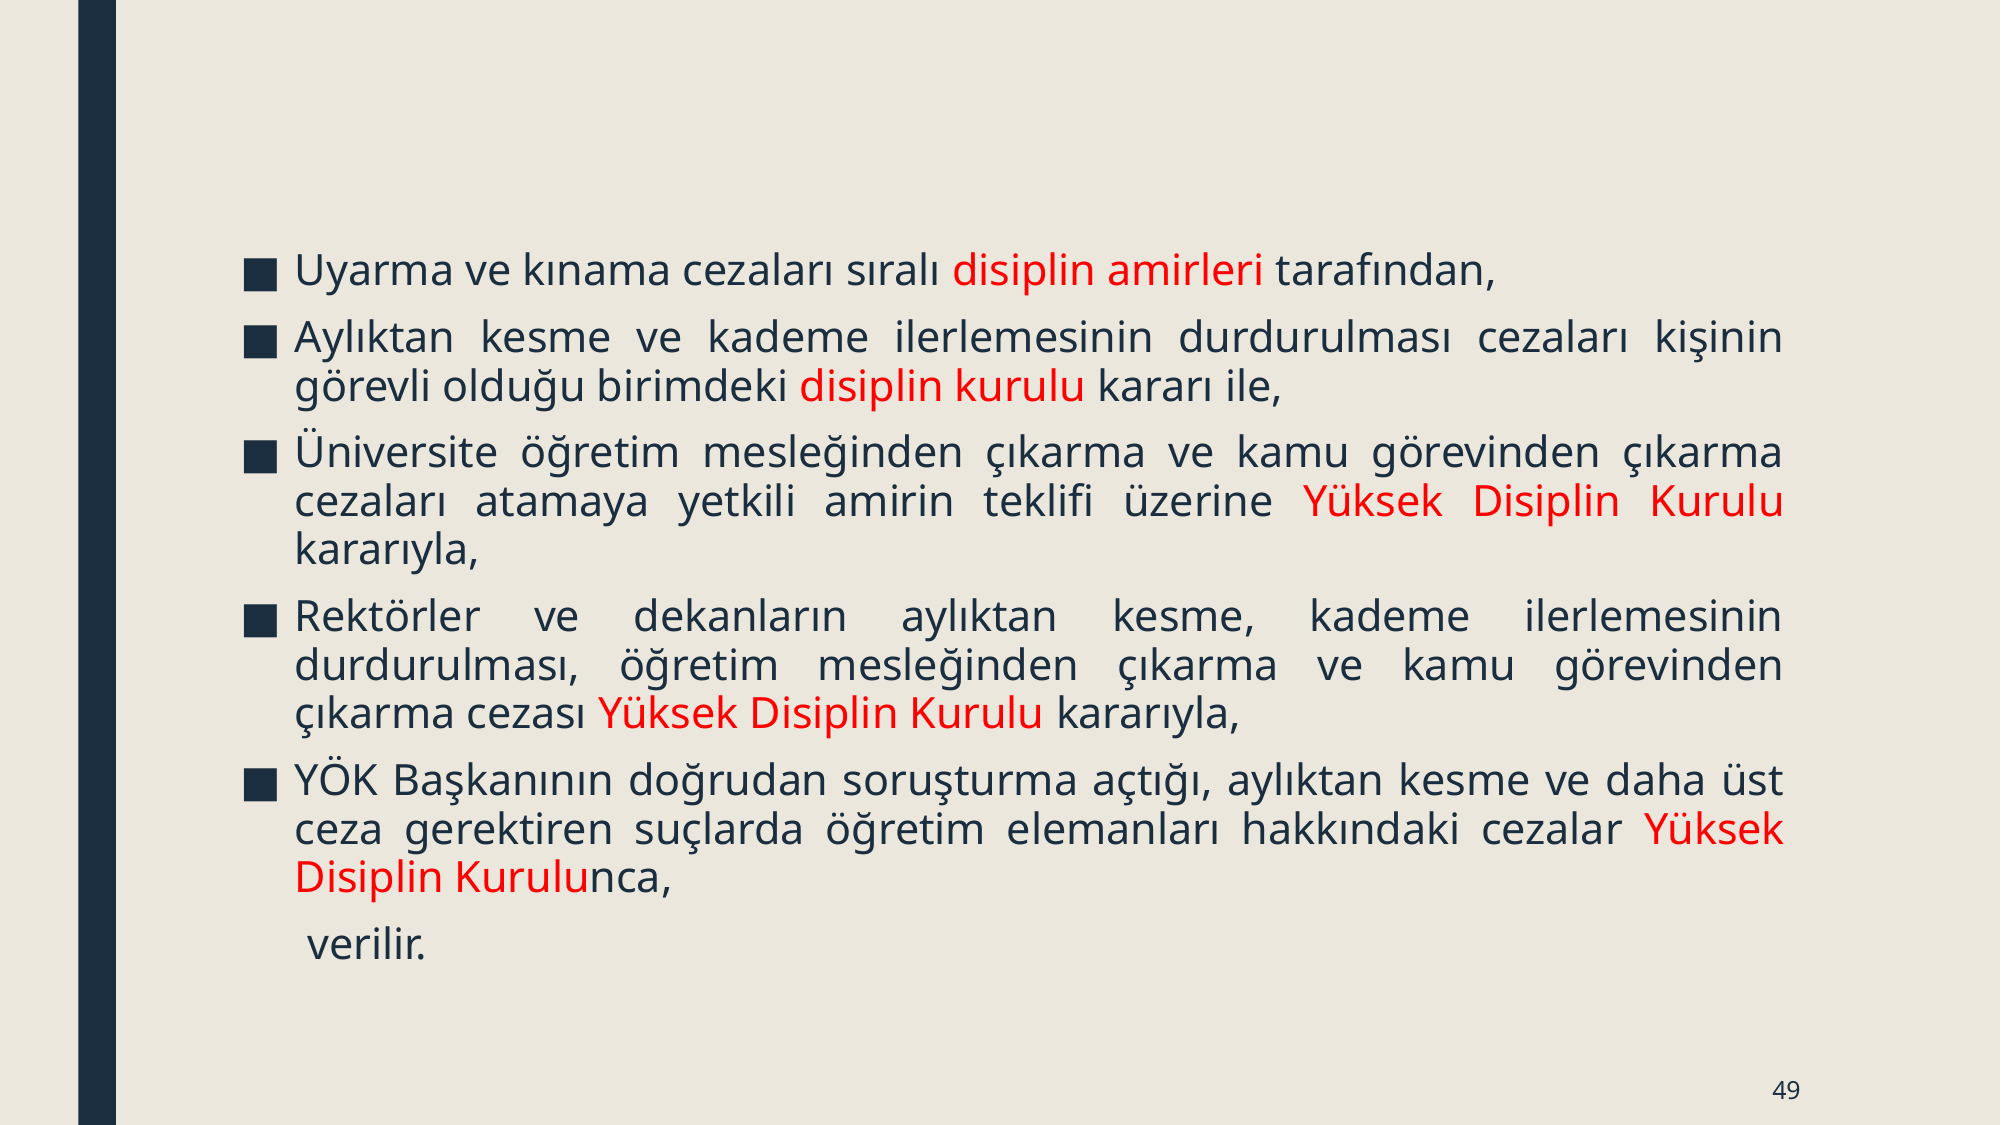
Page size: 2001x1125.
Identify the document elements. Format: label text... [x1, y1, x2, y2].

list Uyarma ve kınama cezaları sıralı disiplin amirleri tarafından, Aylıktan kesme ve kademe ilerlemesinin durdurulması cezaları kişinin görevli olduğu birimdeki disiplin kurulu kararı ile, Üniversite öğretim mesleğinden çıkarma ve kamu görevinden çıkarma cezaları atamaya yetkili amirin teklifi üzerine Yüksek Disiplin Kurulu kararıyla, Rektörler ve dekanların aylıktan kesme, kademe ilerlemesinin durdurulması, öğretim mesleğinden çıkarma ve kamu görevinden çıkarma cezası Yüksek Disiplin Kurulu kararıyla, YÖK Başkanının doğrudan soruşturma açtığı, aylıktan kesme ve daha üst ceza gerektiren suçlarda öğretim elemanları hakkındaki cezalar Yüksek Disiplin Kurulunca, verilir. [225, 239, 1800, 982]
slide_number 49 [1553, 1058, 1816, 1125]
